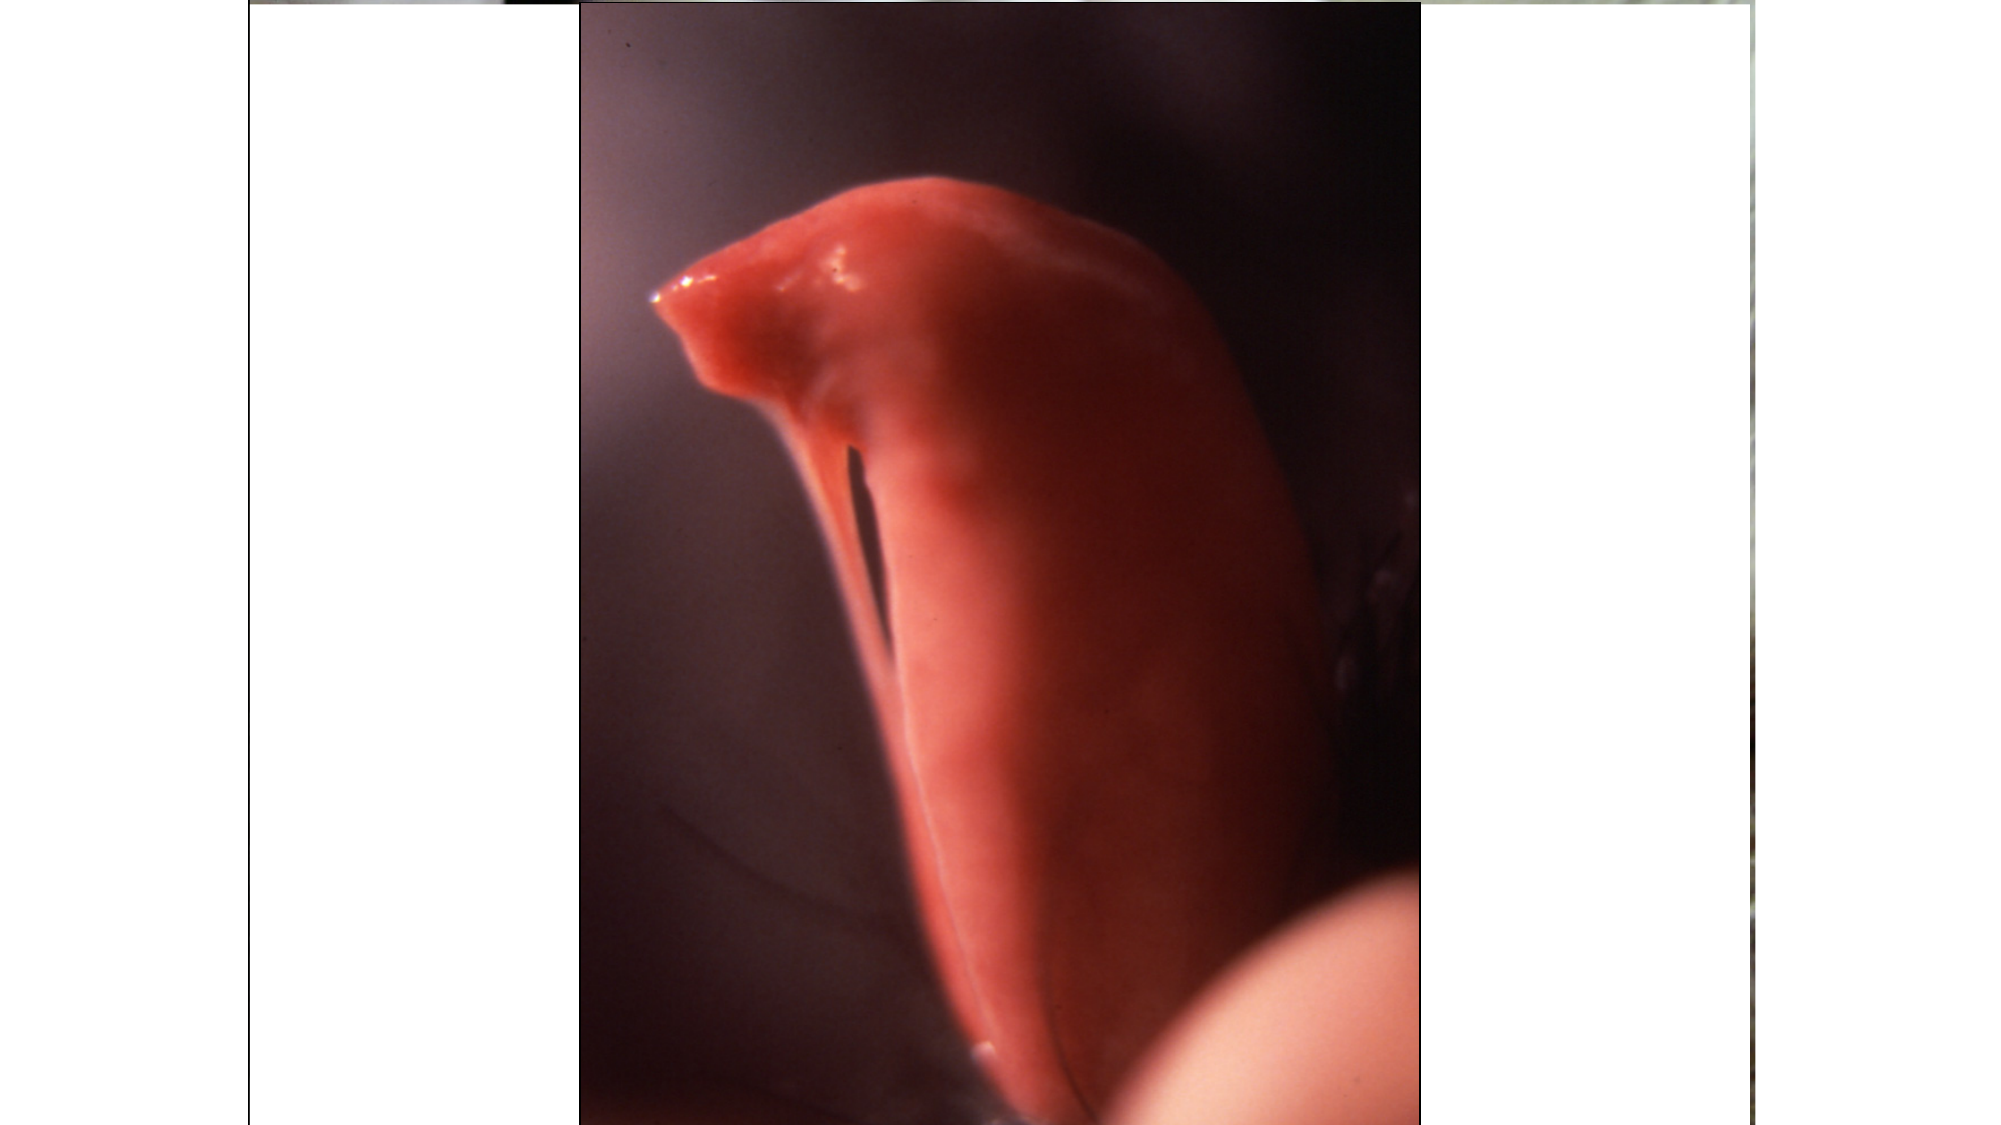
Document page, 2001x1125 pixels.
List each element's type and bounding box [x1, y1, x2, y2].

picture [249, 0, 1756, 1125]
text_box [249, 3, 1750, 1125]
